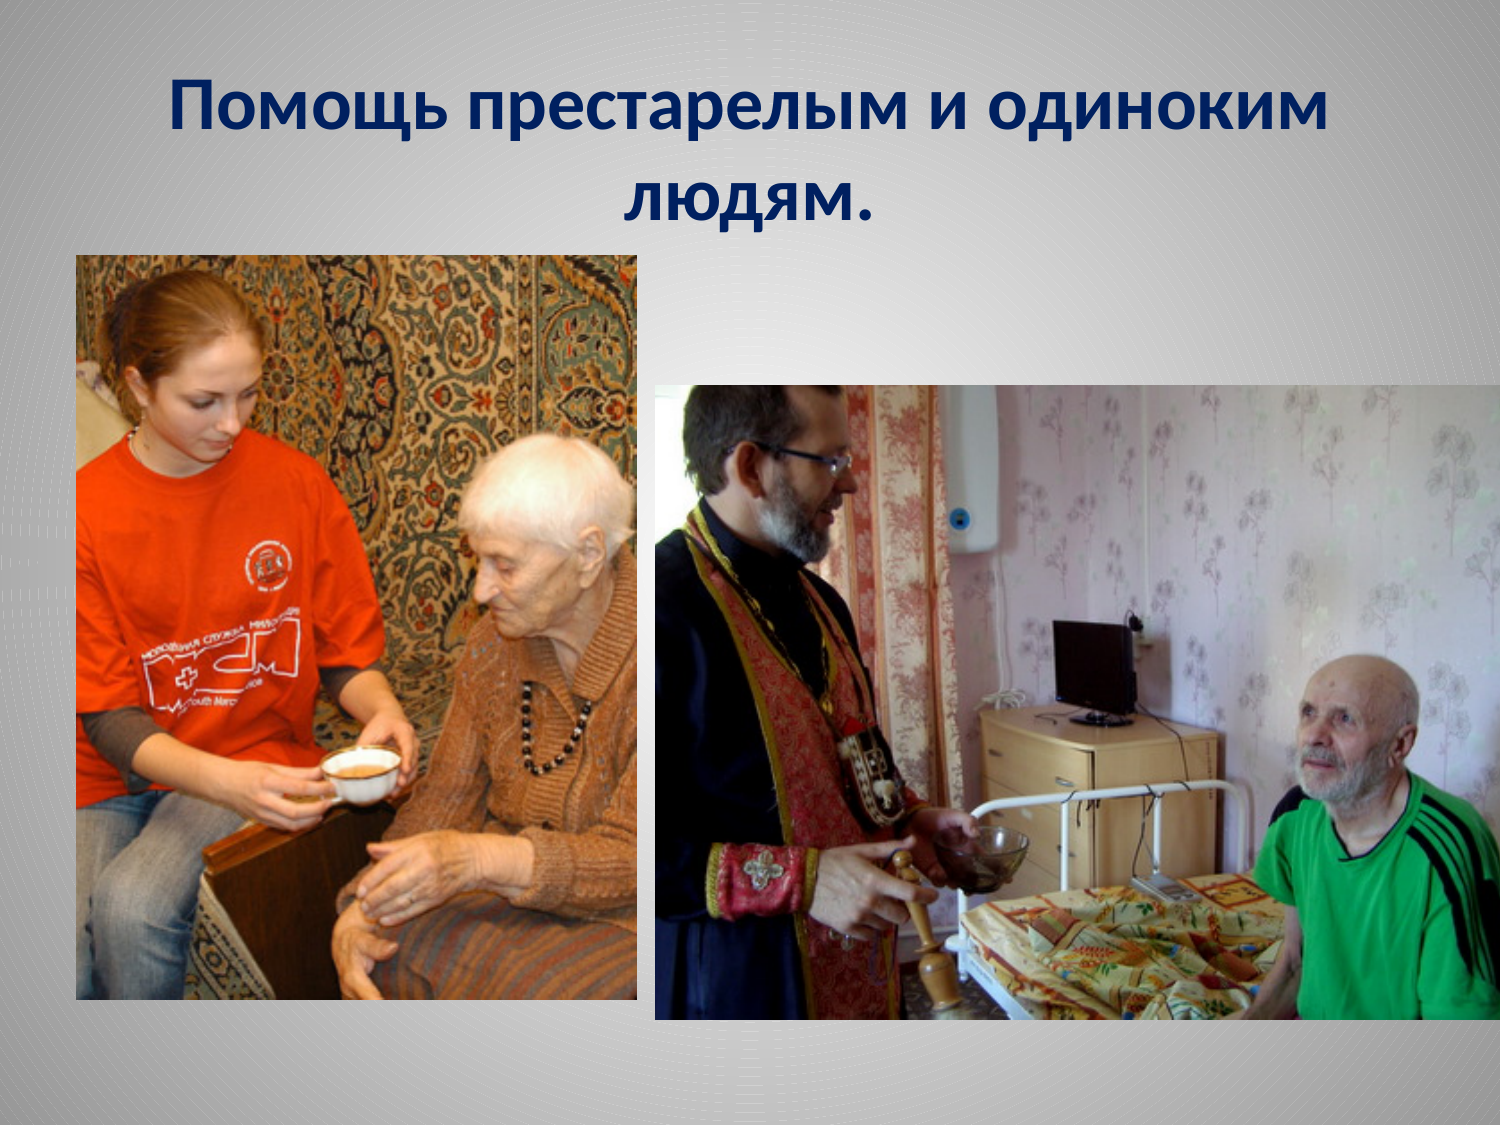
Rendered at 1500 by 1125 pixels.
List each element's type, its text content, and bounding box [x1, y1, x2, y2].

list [655, 385, 1500, 1020]
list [76, 255, 638, 1000]
title Помощь престарелым и одиноким людям. [75, 45, 1425, 244]
